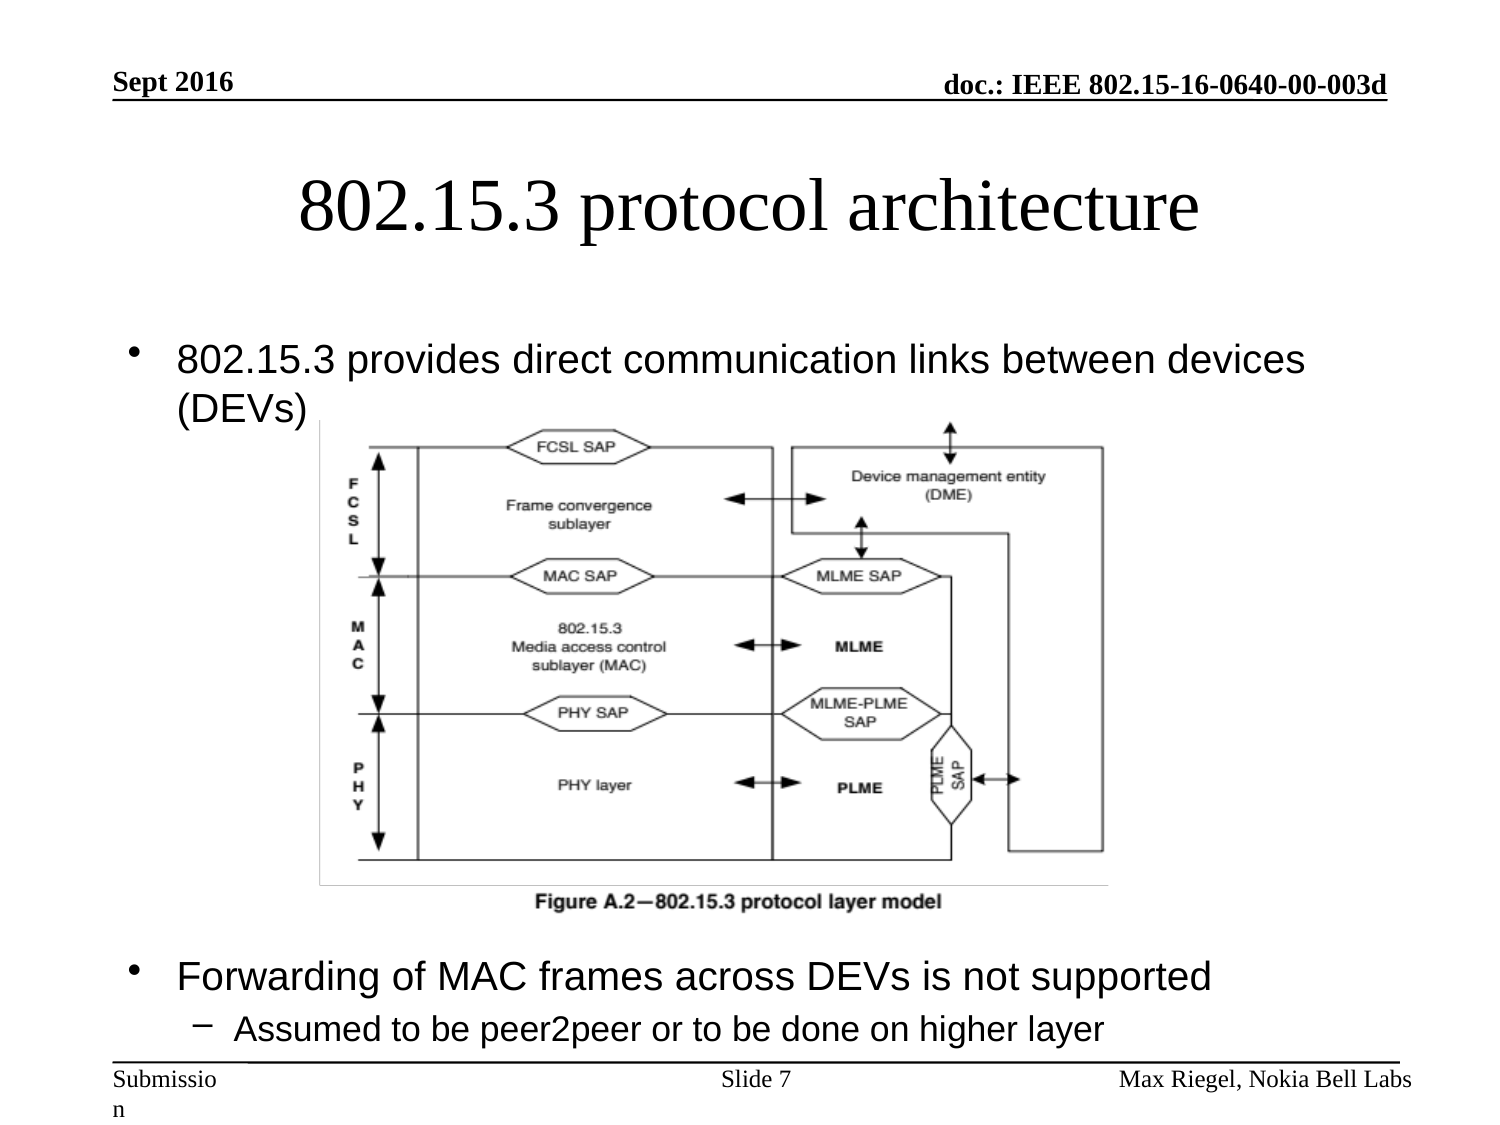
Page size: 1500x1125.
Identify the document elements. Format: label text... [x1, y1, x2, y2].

list 802.15.3 provides direct communication links between devices (DEVs) Forwarding of MAC frames across DEVs is not supported Assumed to be peer2peer or to be done on higher layer [112, 324, 1388, 1063]
picture [317, 420, 1109, 918]
title 802.15.3 protocol architecture [112, 112, 1388, 288]
slide_number Slide 7 [712, 1062, 800, 1093]
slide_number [112, 62, 375, 98]
footer Max Riegel, Nokia Bell Labs [900, 1062, 1413, 1093]
